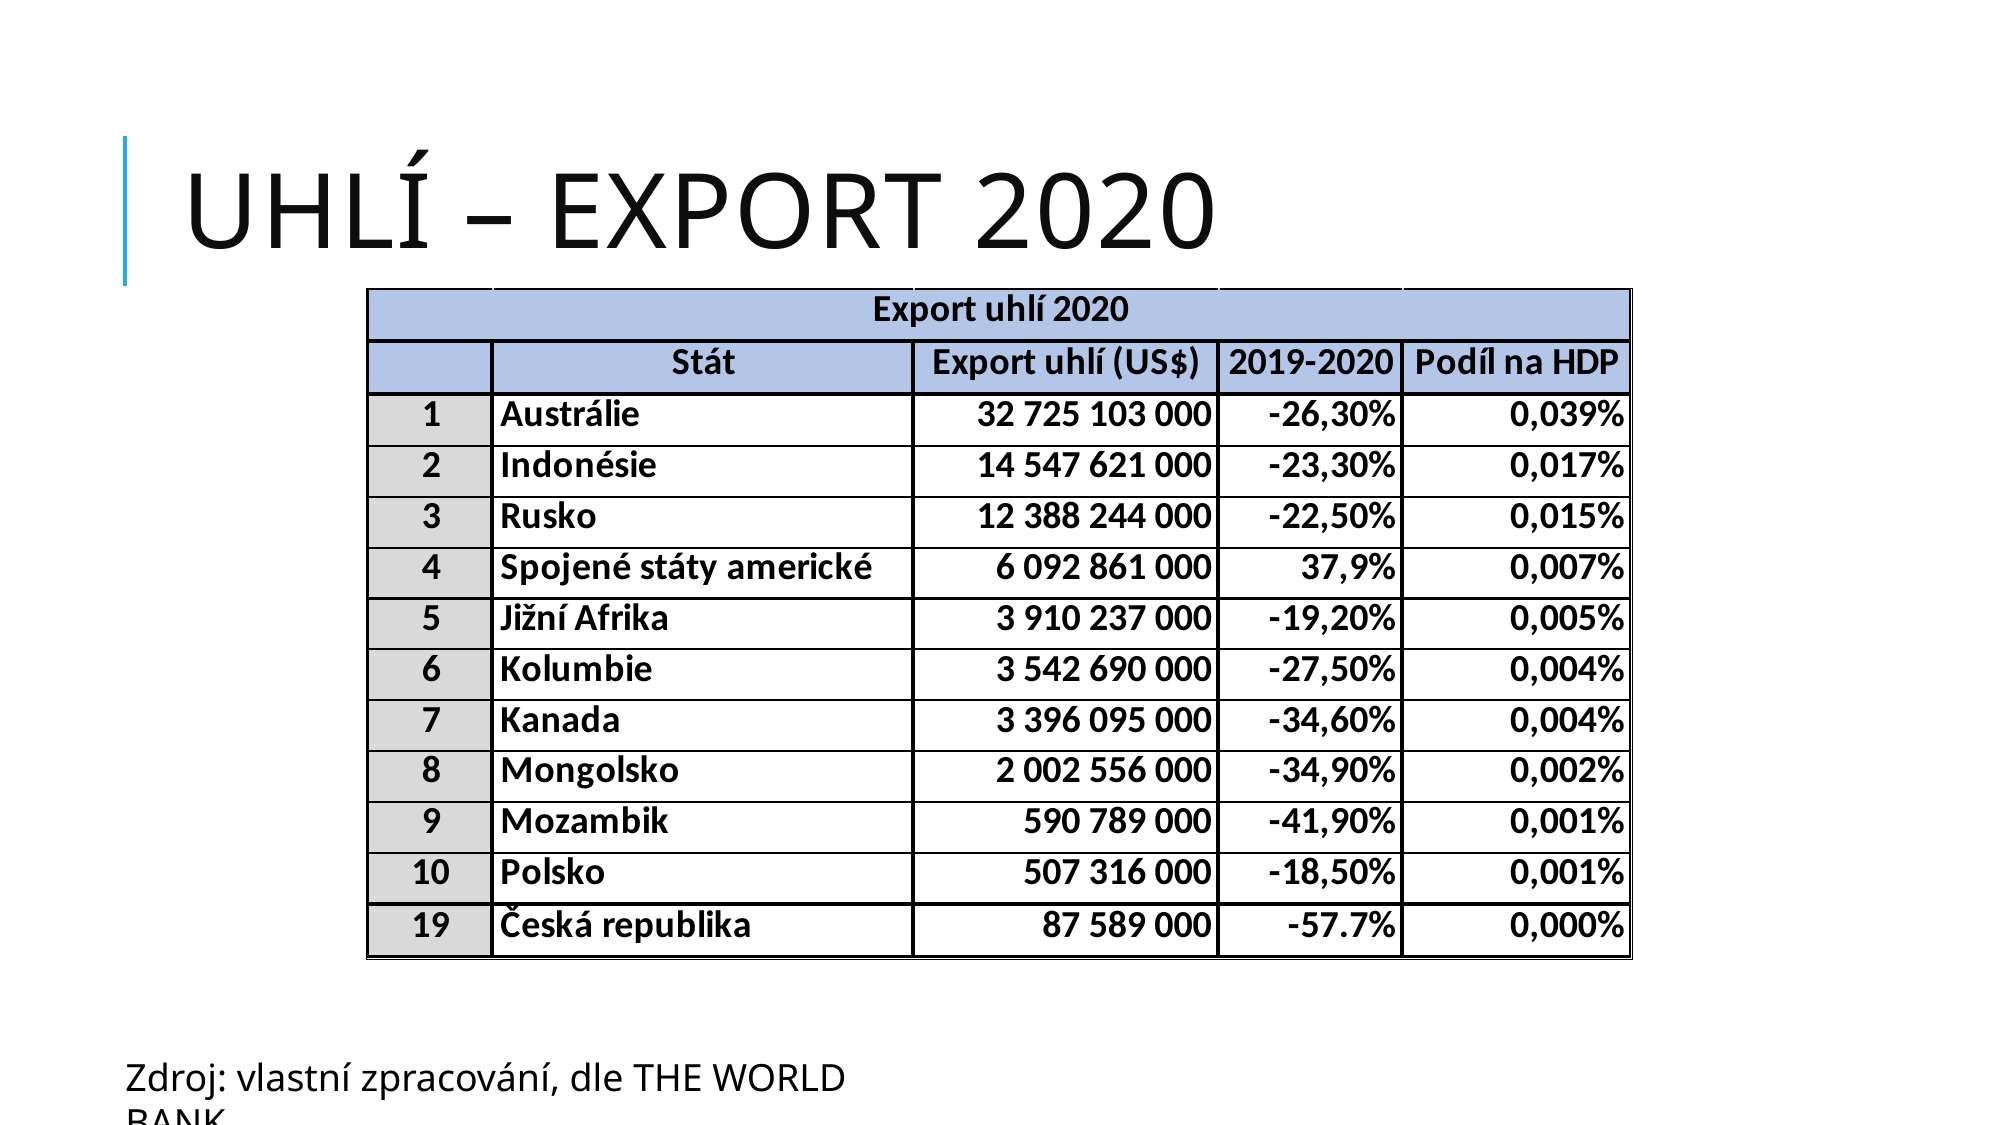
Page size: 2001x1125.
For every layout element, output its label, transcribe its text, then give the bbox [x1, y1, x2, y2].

title UHLÍ – EXPORT 2020 [168, 96, 1763, 342]
text_box Zdroj: vlastní zpracování, dle THE WORLD BANK [110, 1046, 870, 1125]
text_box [366, 288, 1634, 960]
